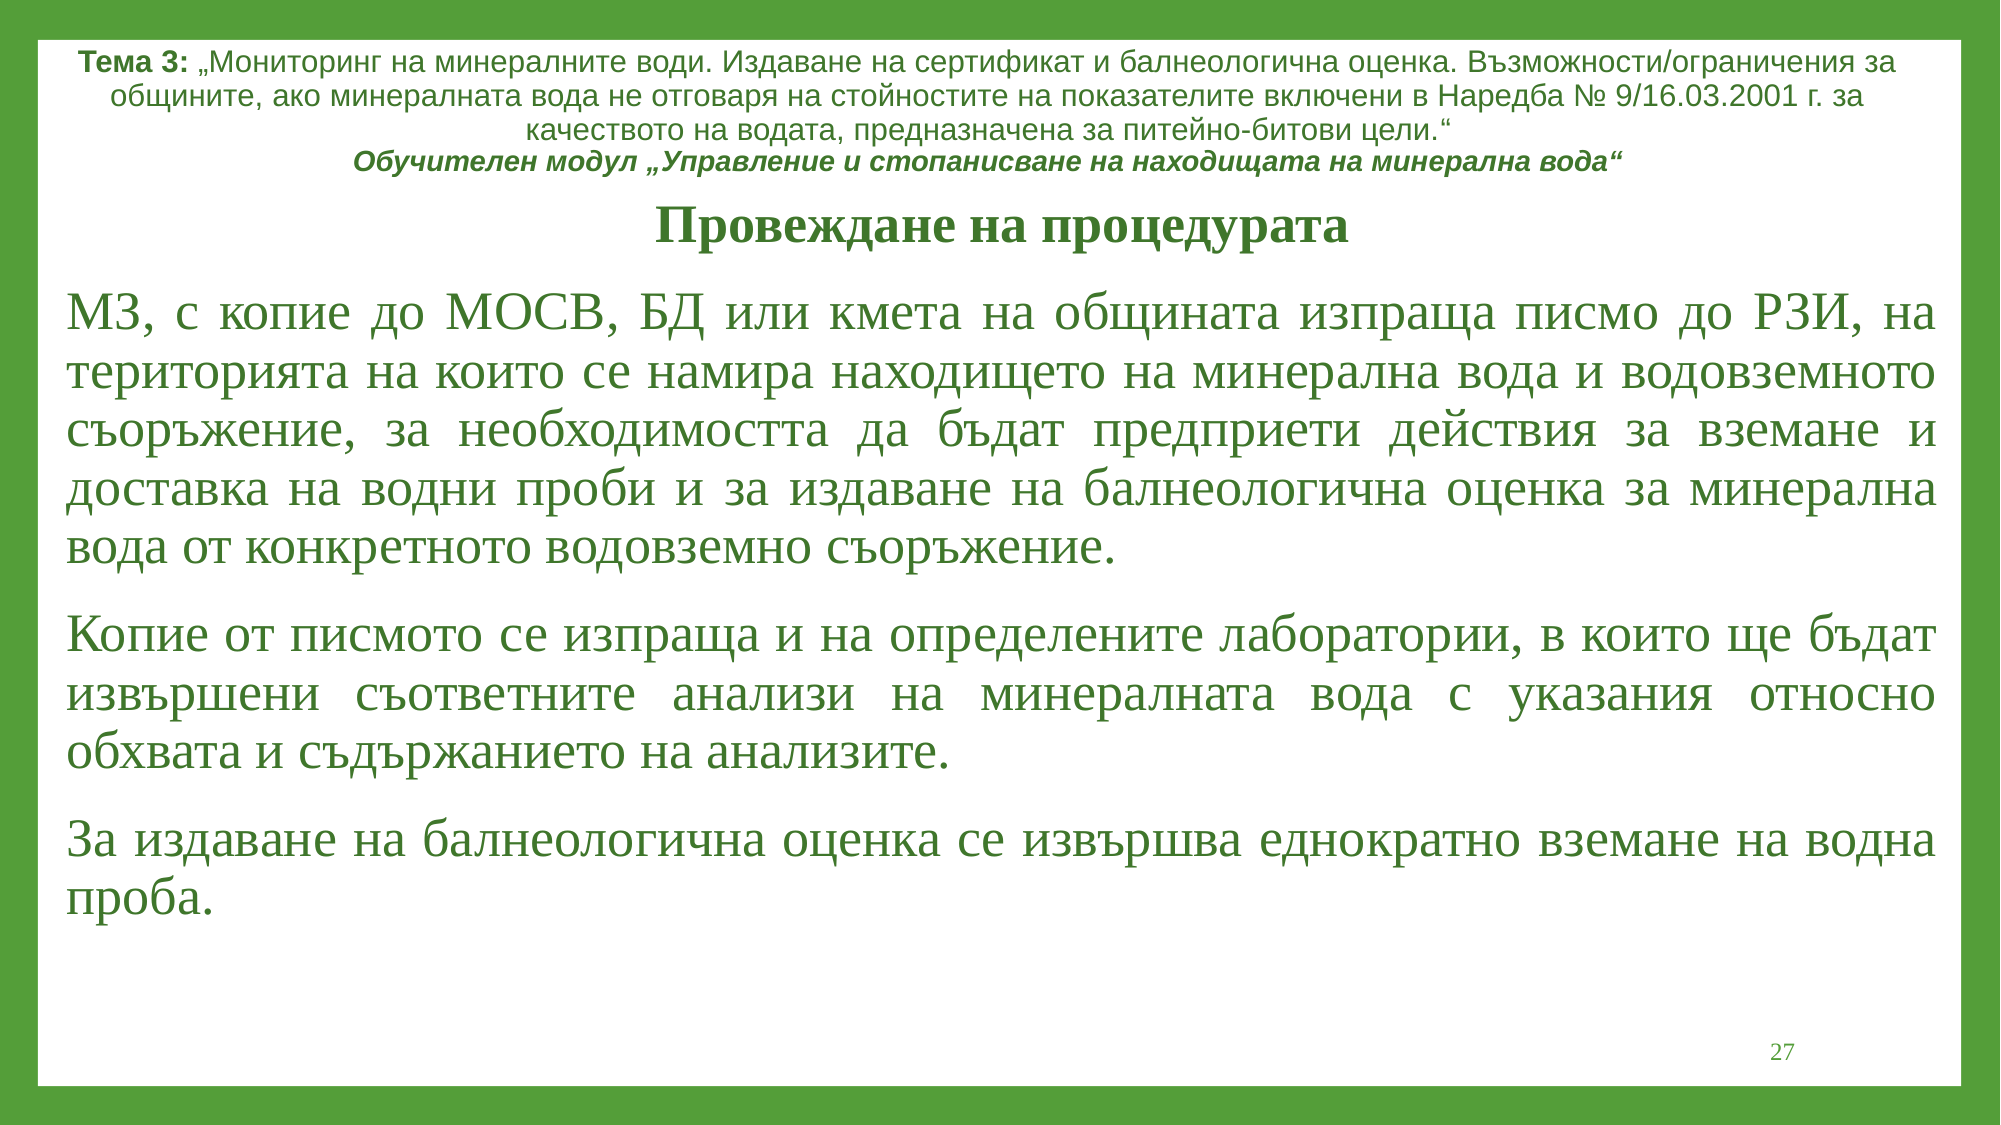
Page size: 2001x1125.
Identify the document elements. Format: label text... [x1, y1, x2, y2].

list Провеждане на процедурата МЗ, с копие до МОСВ, БД или кмета на общината изпраща писмо до РЗИ, на територията на които се намира находището на минерална вода и водовземното съоръжение, за необходимостта да бъдат предприети действия за вземане и доставка на водни проби и за издаване на балнеологична оценка за минерална вода от конкретното водовземно съоръжение. Копие от писмото се изпраща и на определените лаборатории, в които ще бъдат извършени съответните анализи на минералната вода с указания относно обхвата и съдържанието на анализите. За издаване на балнеологична оценка се извършва еднократно вземане на водна проба. [44, 188, 1955, 1081]
text_box Тема 3: „Мониторинг на минералните води. Издаване на сертификат и балнеологична оценка. Възможности/ограничения за общините, ако минералната вода не отговаря на стойностите на показателите включени в Наредба № 9/16.03.2001 г. за качеството на водата, предназначена за питейно-битови цели.“ Обучителен модул „Управление и стопанисване на находищата на минерална вода“ [44, 45, 1933, 178]
